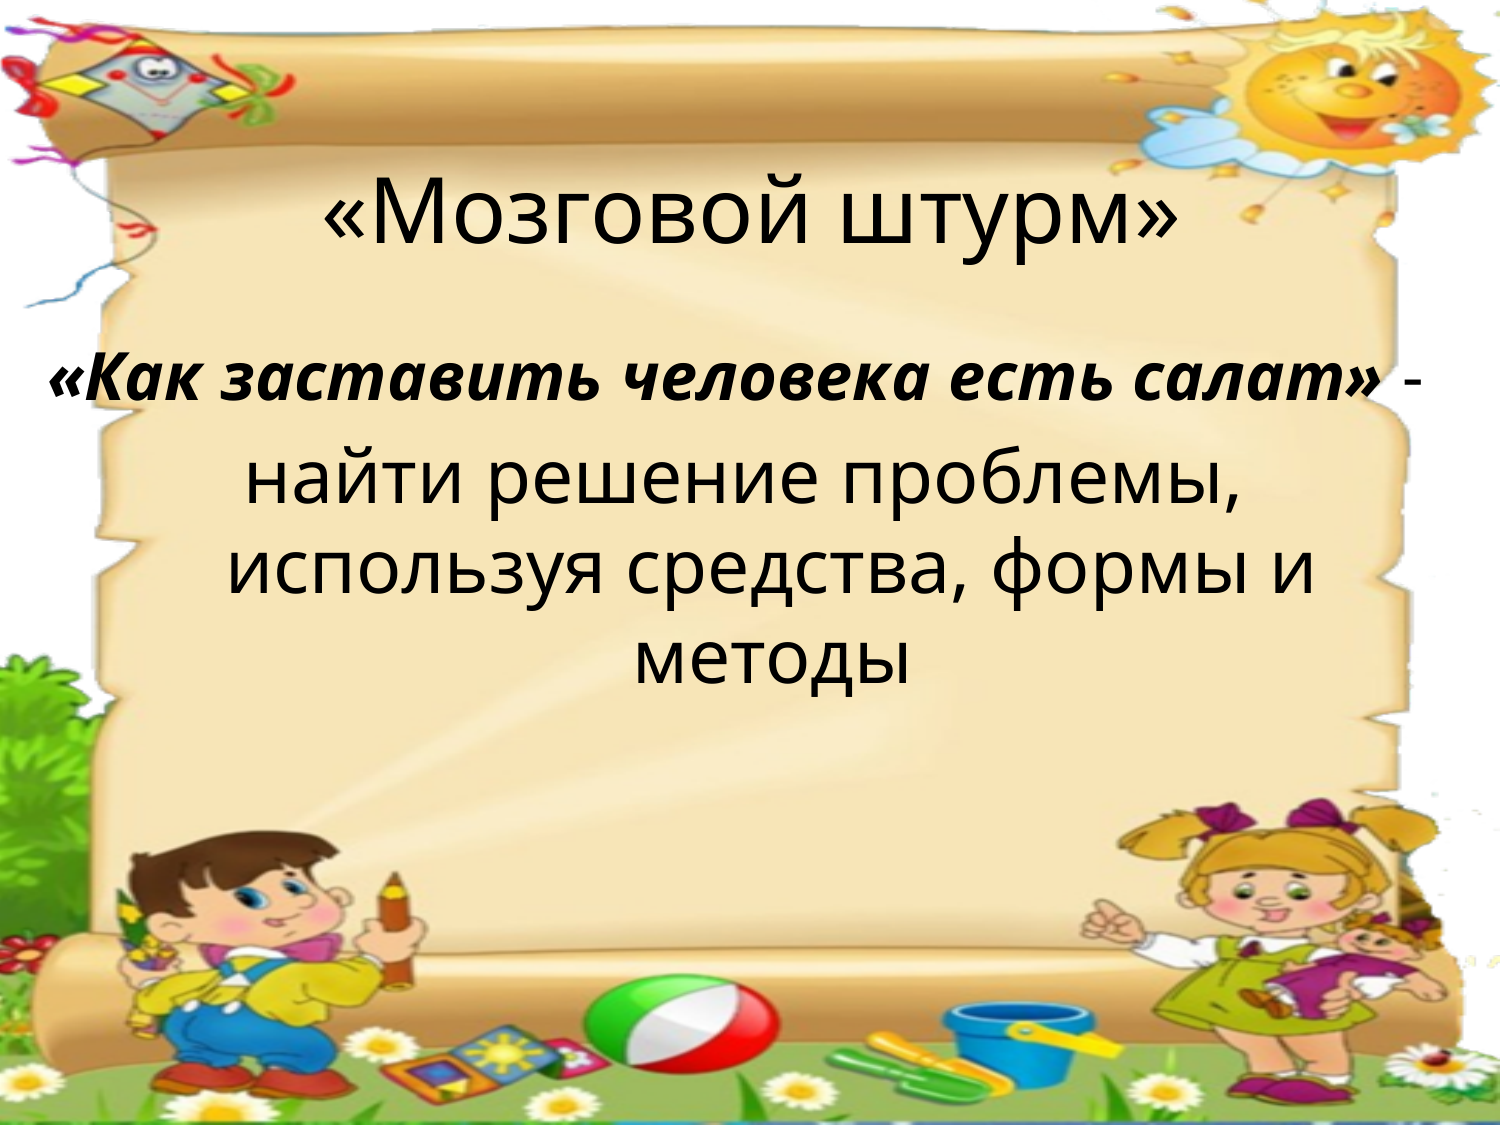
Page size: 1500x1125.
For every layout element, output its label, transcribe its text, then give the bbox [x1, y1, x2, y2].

picture [0, 0, 1500, 1125]
list «Как заставить человека есть салат» - найти решение проблемы, используя средства, формы и методы [29, 326, 1460, 681]
title «Мозговой штурм» [76, 113, 1428, 302]
